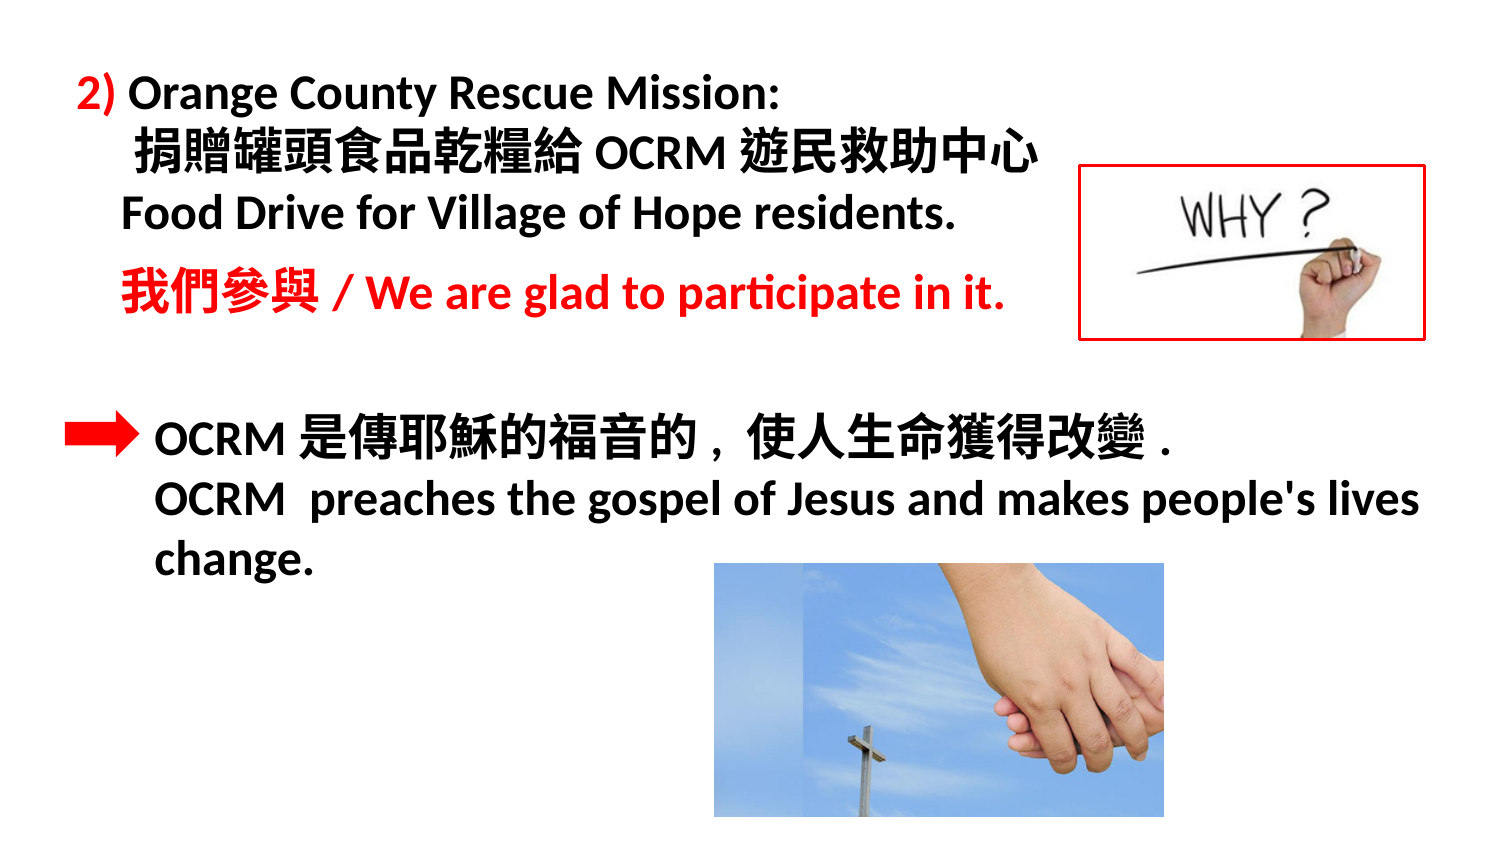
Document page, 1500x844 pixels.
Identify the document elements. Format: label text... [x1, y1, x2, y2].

text_box OCRM是傳耶穌的福音的, 使人生命獲得改變. OCRM preaches the gospel of Jesus and makes people's lives change. [139, 398, 1451, 593]
text_box 2) Orange County Rescue Mission: 捐贈罐頭食品乾糧給OCRM遊民救助中心 Food Drive for Village of Hope residents. [61, 52, 1314, 247]
picture [1080, 167, 1424, 339]
text_box [62, 408, 142, 460]
picture [714, 563, 1164, 817]
text_box 我們參與/ We are glad to participate in it. [105, 252, 1021, 328]
